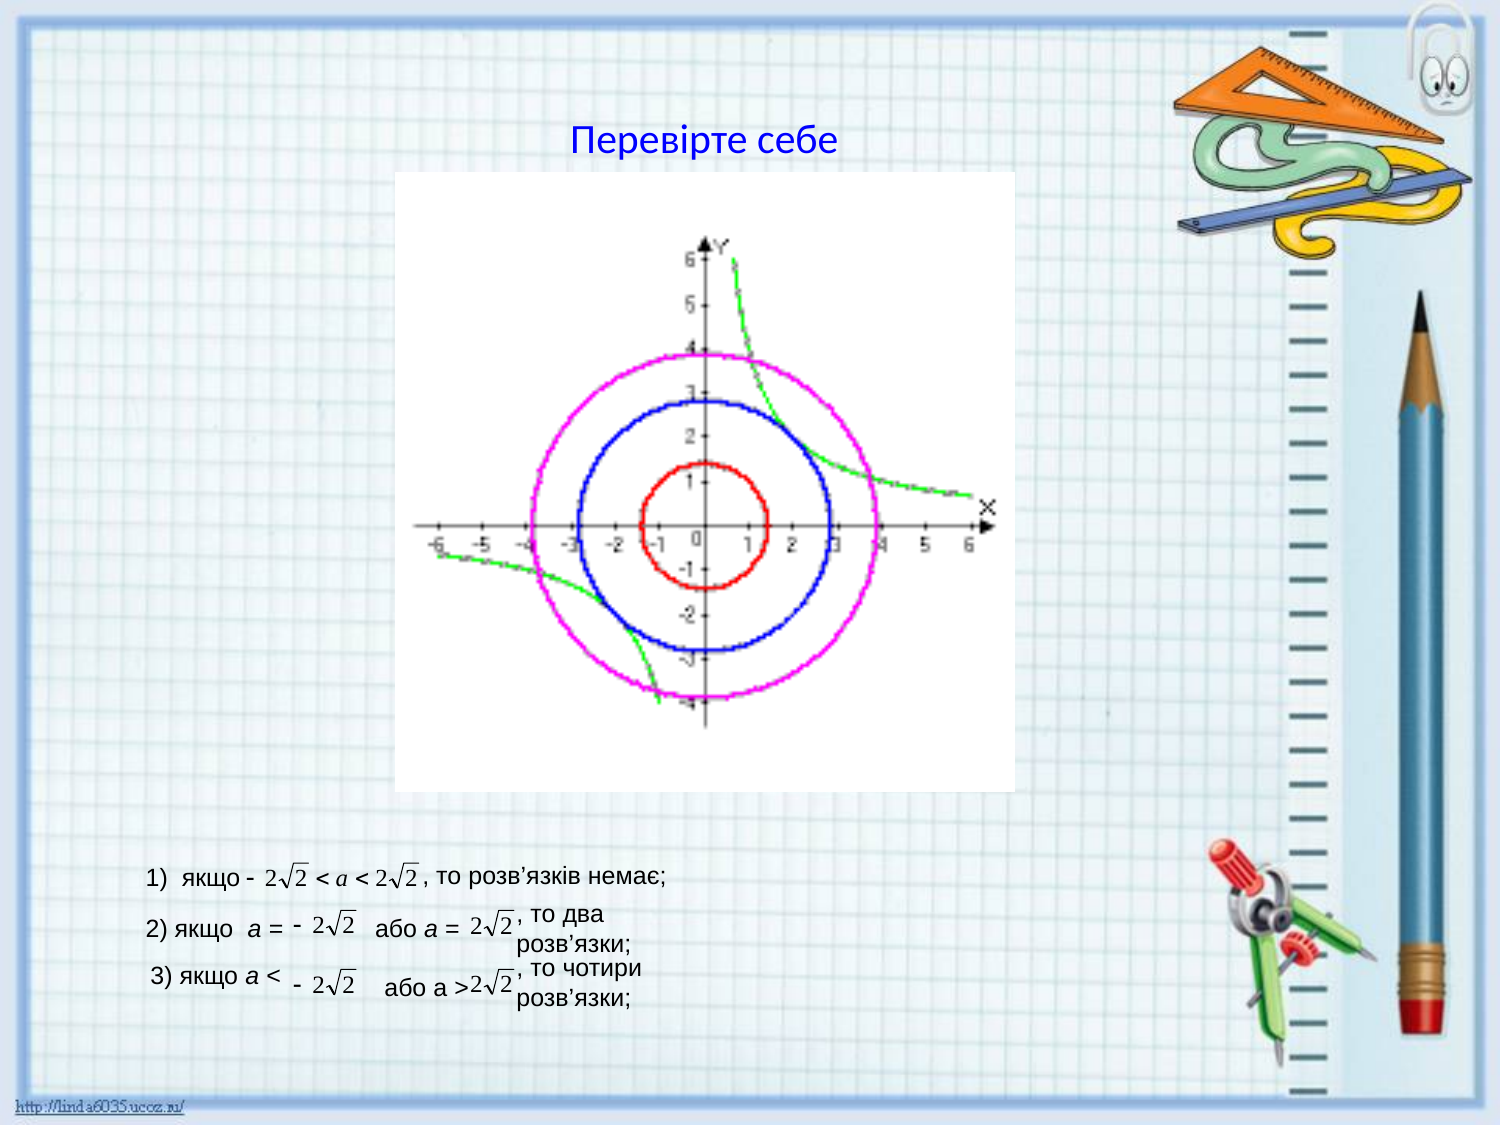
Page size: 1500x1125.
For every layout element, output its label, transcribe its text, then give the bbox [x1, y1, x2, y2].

text_box або а = [360, 905, 482, 950]
text_box , то розв’язків немає; [407, 851, 687, 905]
text_box 3) якщо а < [135, 952, 316, 998]
text_box 2) якщо а = [123, 905, 360, 950]
picture [0, 0, 1500, 1125]
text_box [466, 904, 520, 941]
title Перевірте себе [29, 42, 1380, 231]
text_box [288, 904, 361, 941]
text_box або a > [369, 964, 468, 1009]
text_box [466, 963, 520, 1000]
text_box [241, 857, 424, 893]
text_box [288, 963, 361, 1000]
text_box 1) якщо [123, 854, 278, 900]
text_box , то два розв’язки; [501, 890, 738, 944]
text_box , то чотири розв’язки; [501, 944, 777, 1049]
